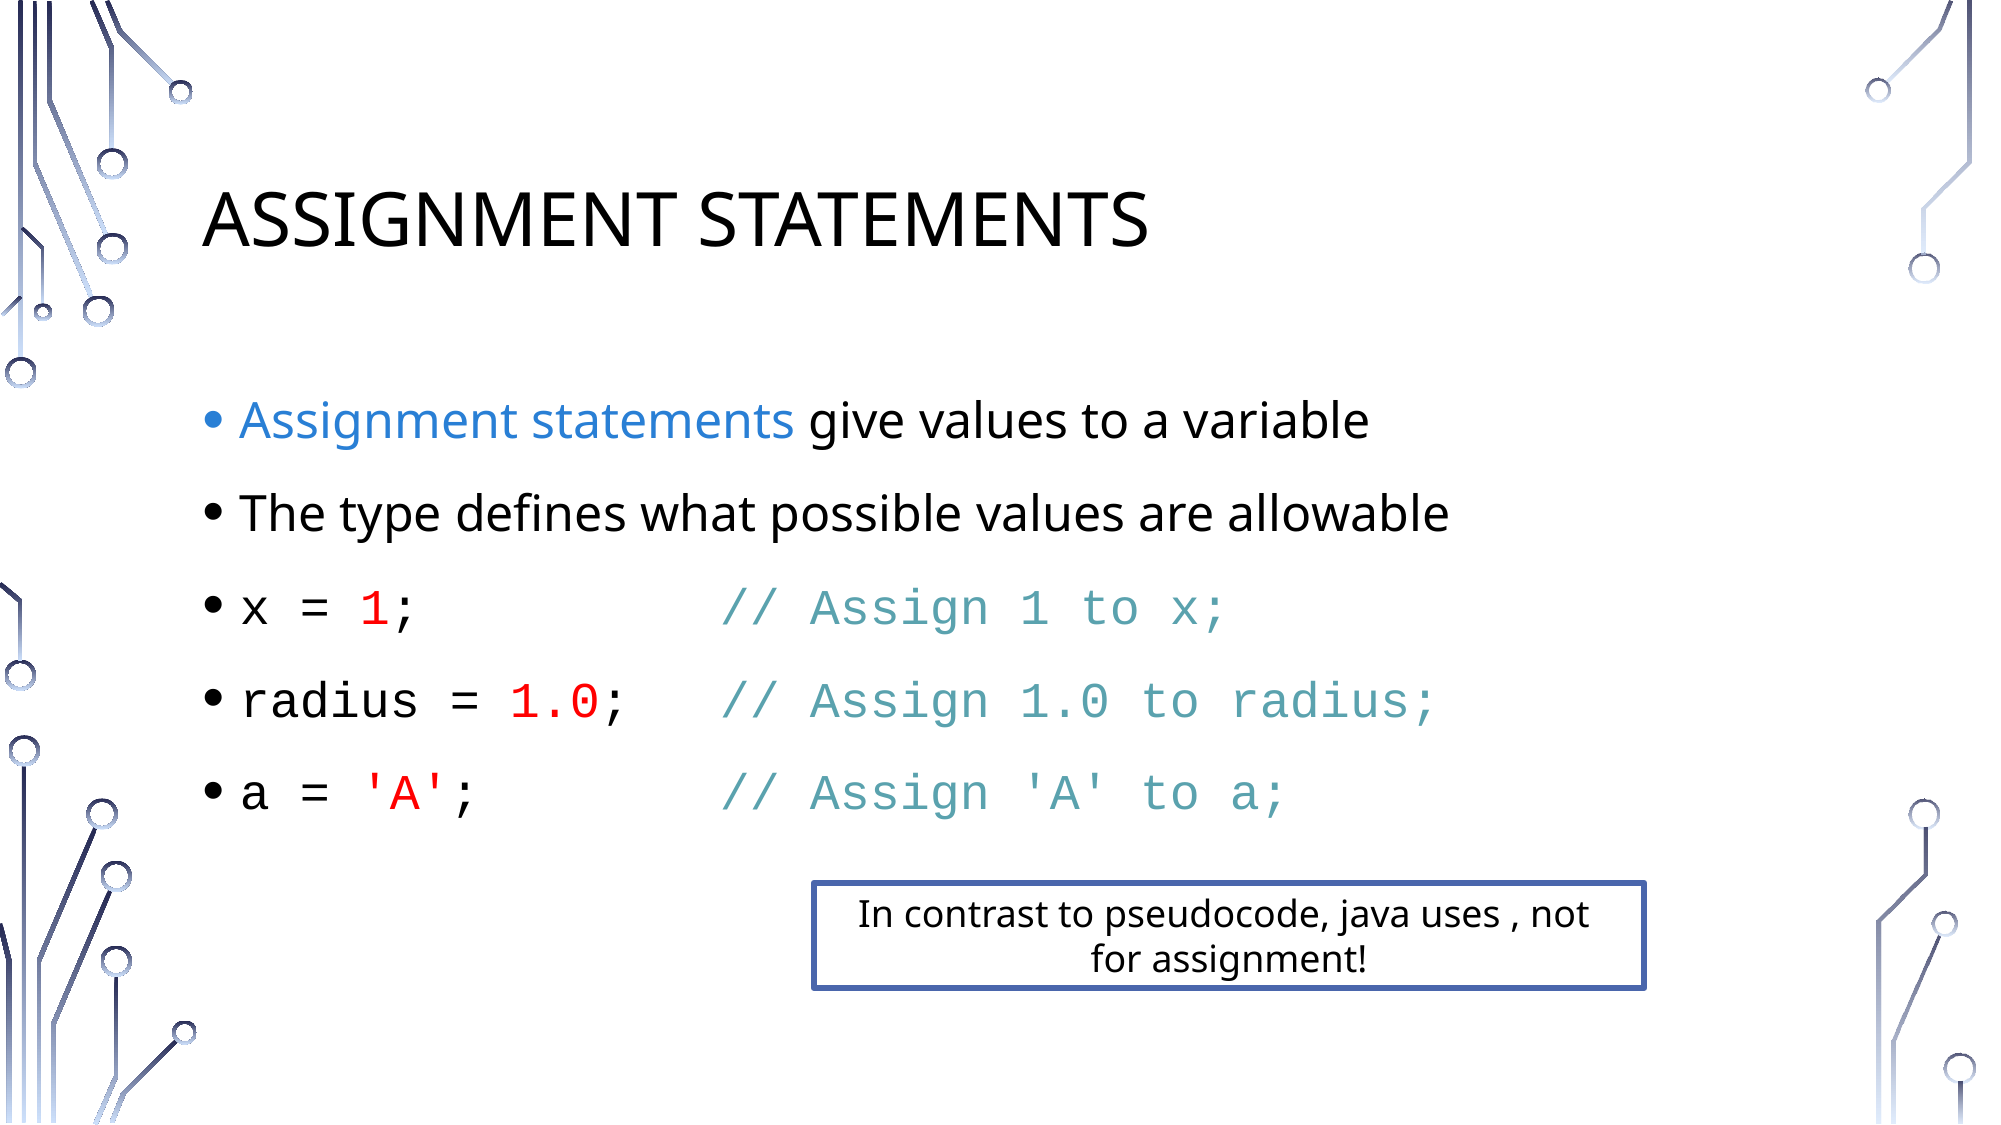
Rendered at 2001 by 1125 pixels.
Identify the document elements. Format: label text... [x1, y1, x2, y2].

list Assignment statements give values to a variable The type defines what possible values are allowable x = 1; // Assign 1 to x; radius = 1.0; // Assign 1.0 to radius; a = 'A'; // Assign 'A' to a; [187, 369, 1813, 950]
title Assignment Statements [187, 101, 1813, 344]
